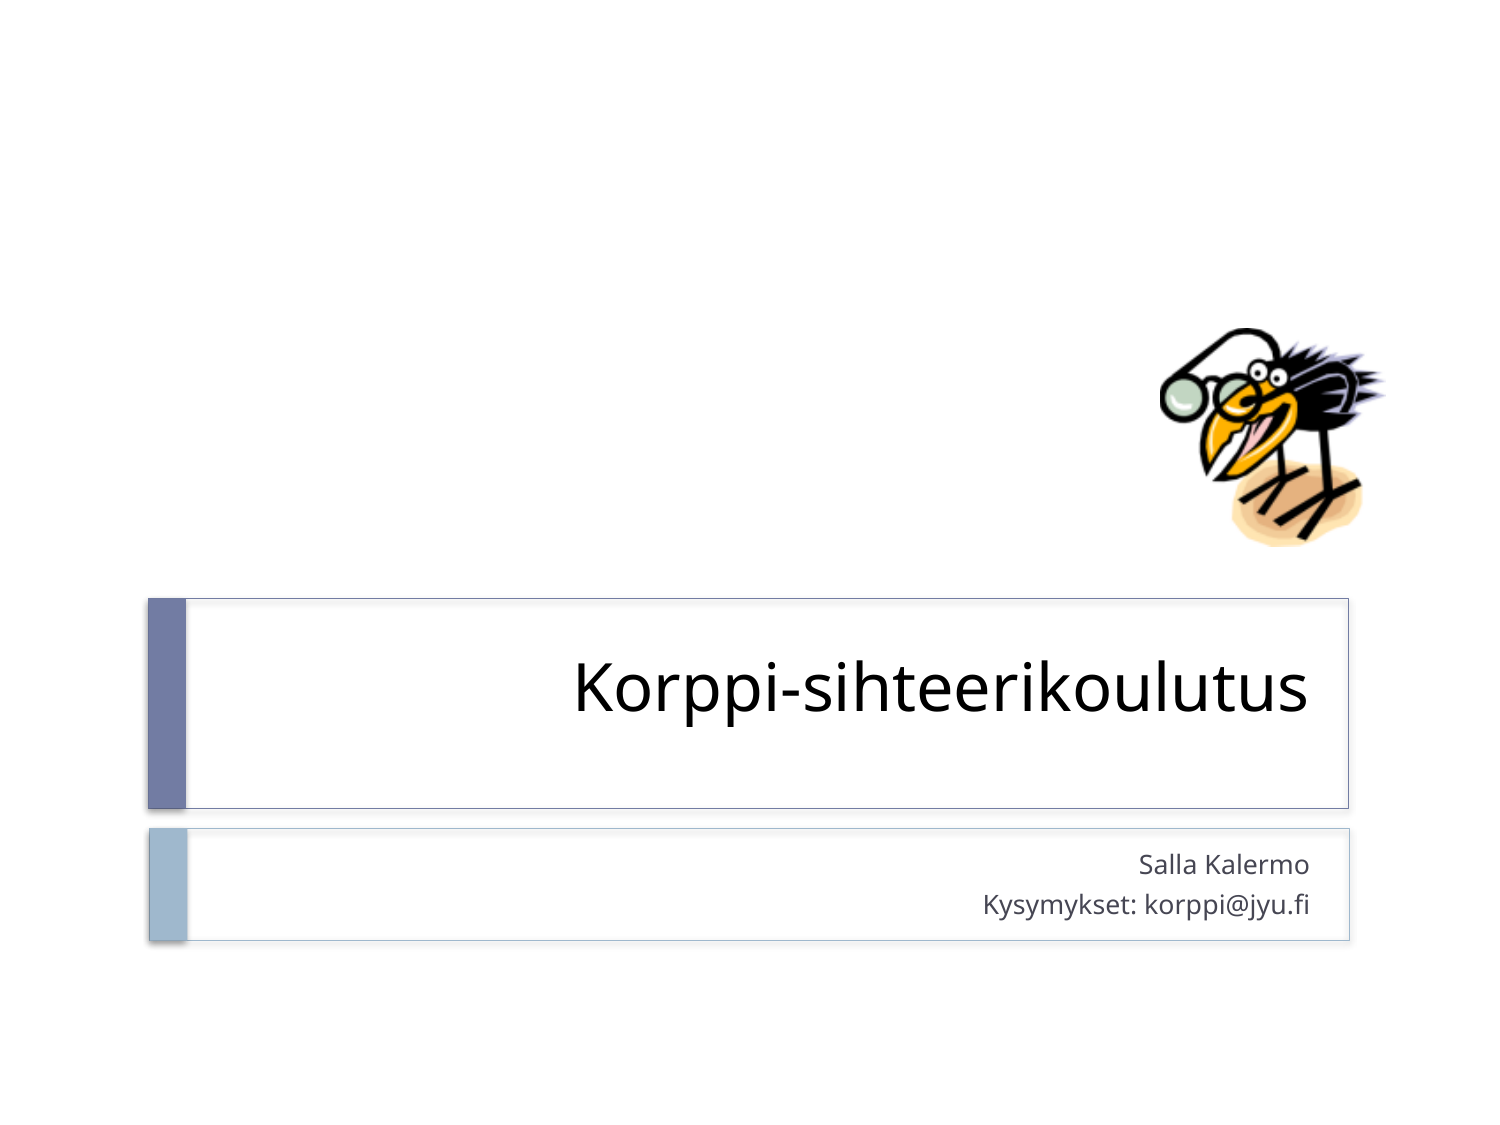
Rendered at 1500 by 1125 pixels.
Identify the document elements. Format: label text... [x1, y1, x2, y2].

subtitle Salla Kalermo Kysymykset: korppi@jyu.fi [200, 840, 1325, 929]
title Korppi-sihteerikoulutus [200, 637, 1325, 800]
picture [1160, 328, 1386, 547]
